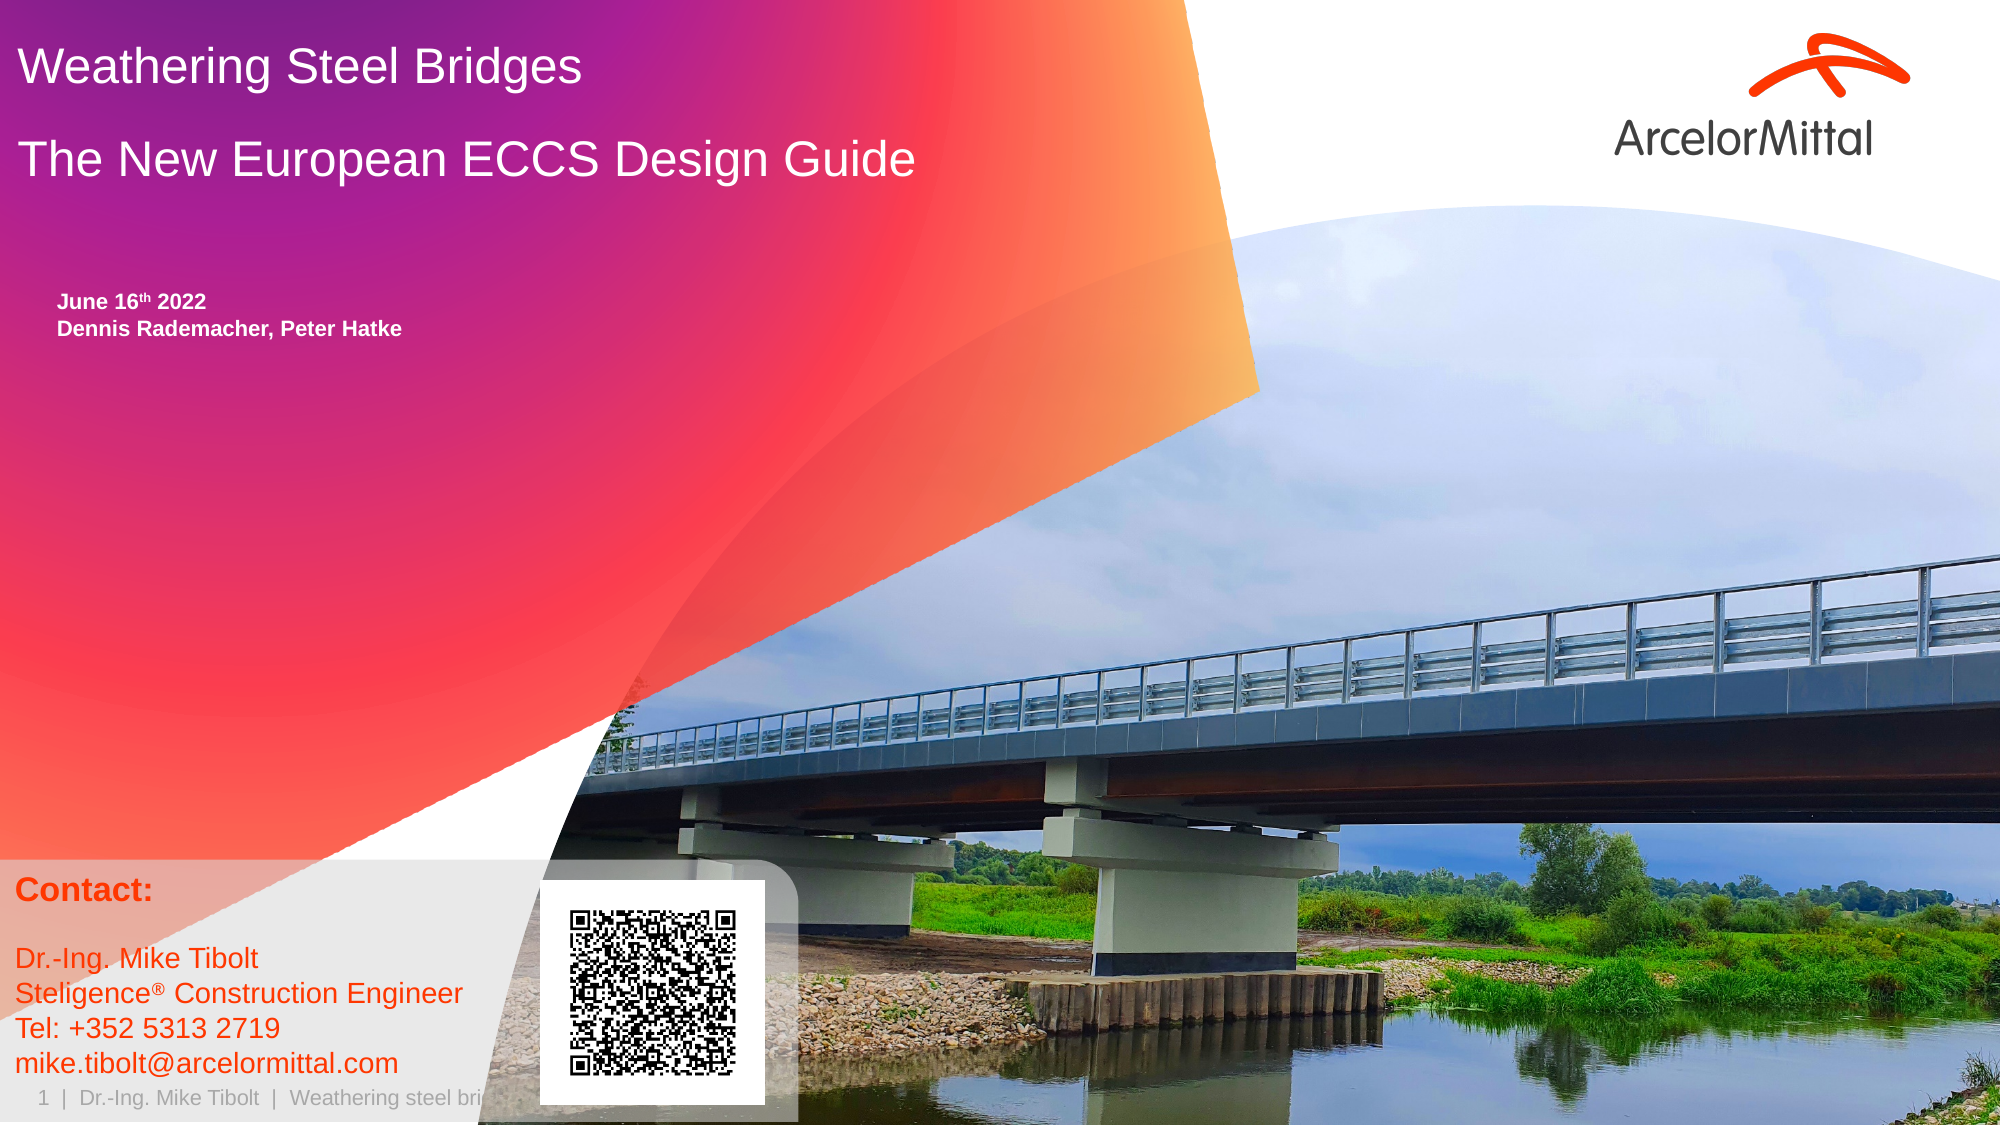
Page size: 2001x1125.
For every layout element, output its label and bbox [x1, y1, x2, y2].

picture [0, 0, 2000, 1125]
picture [1580, 0, 1944, 189]
text_box [0, 859, 799, 1125]
